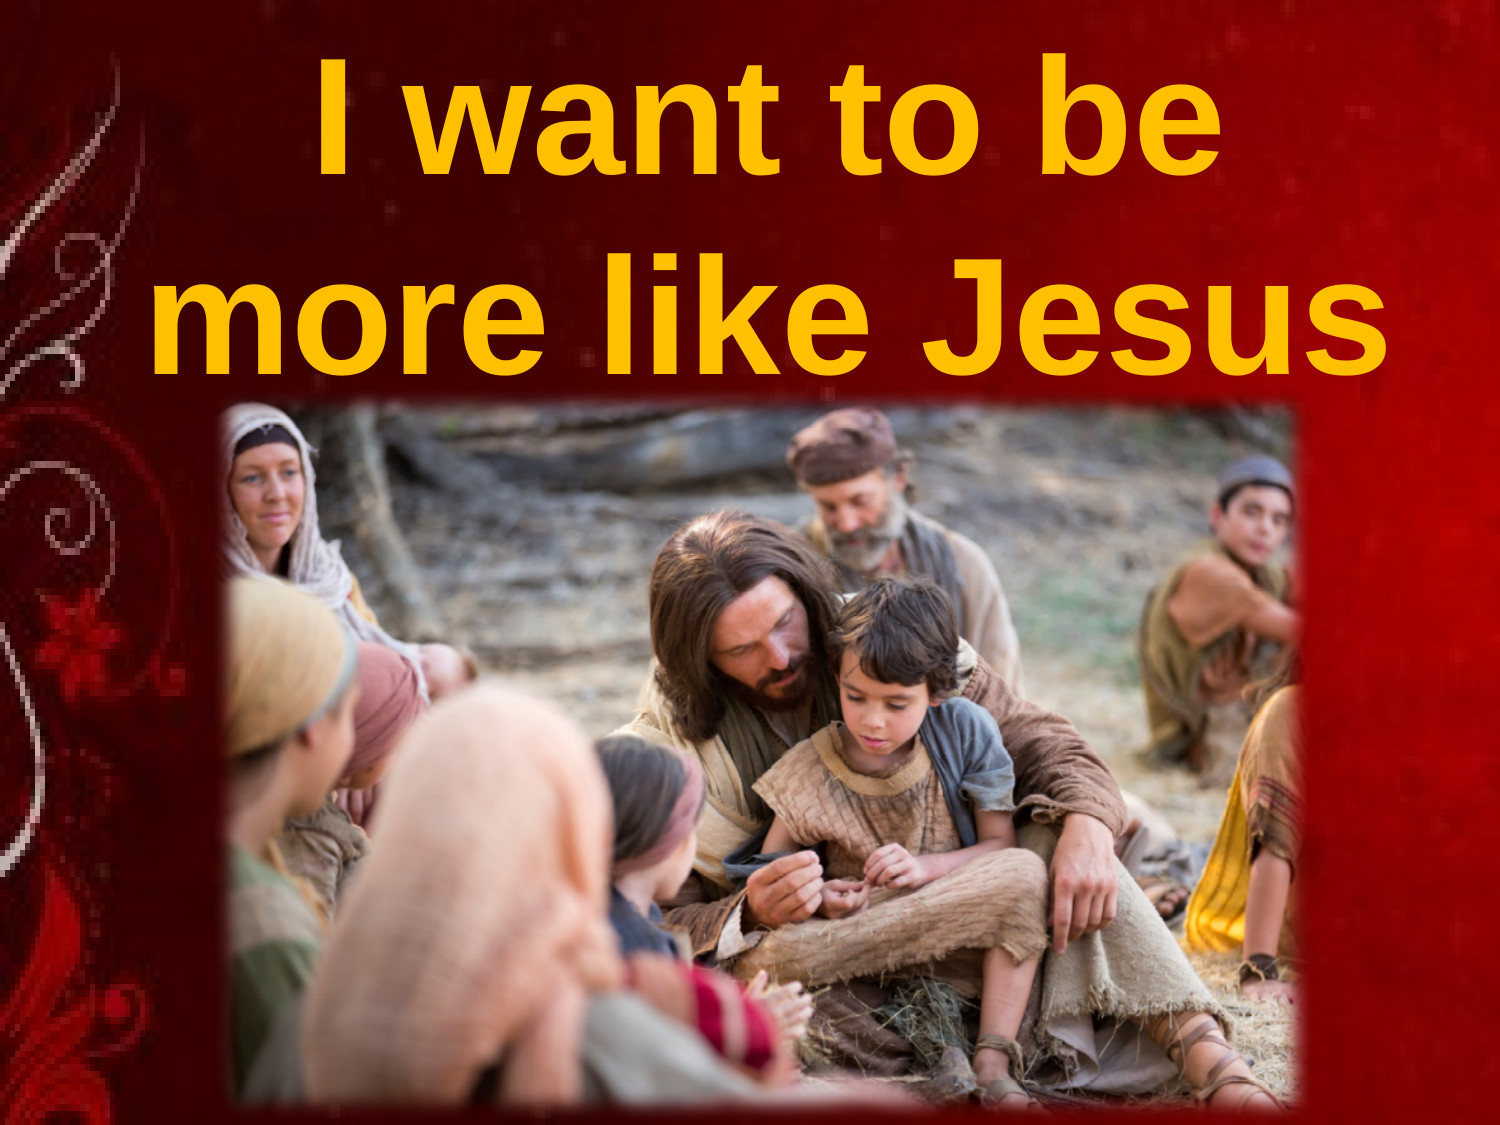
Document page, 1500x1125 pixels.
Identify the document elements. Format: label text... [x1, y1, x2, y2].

text_box I want to be more like Jesus [124, 0, 1413, 416]
picture [0, 0, 1500, 1125]
